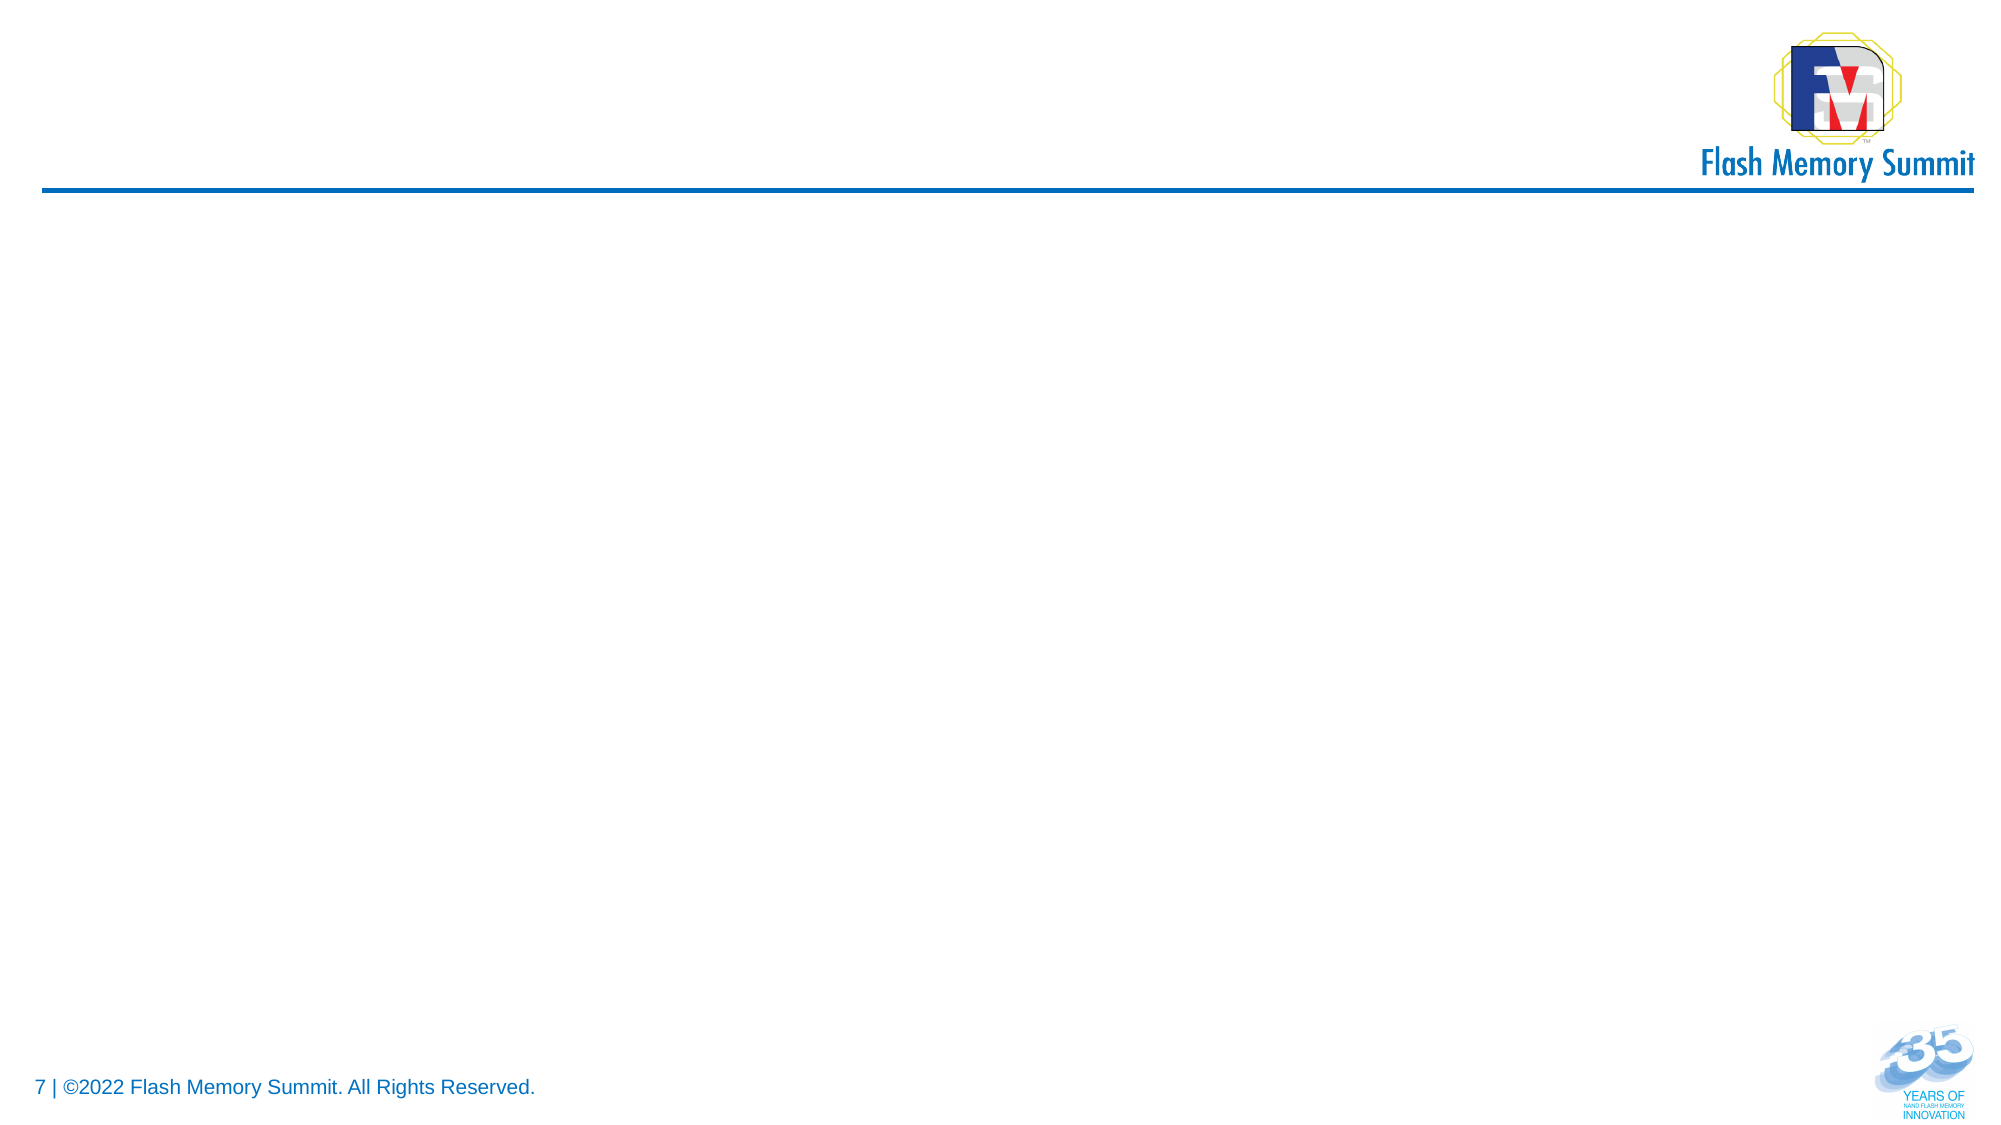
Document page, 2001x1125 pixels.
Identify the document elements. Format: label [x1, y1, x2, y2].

picture [1873, 1021, 1975, 1122]
picture [1702, 32, 1975, 183]
